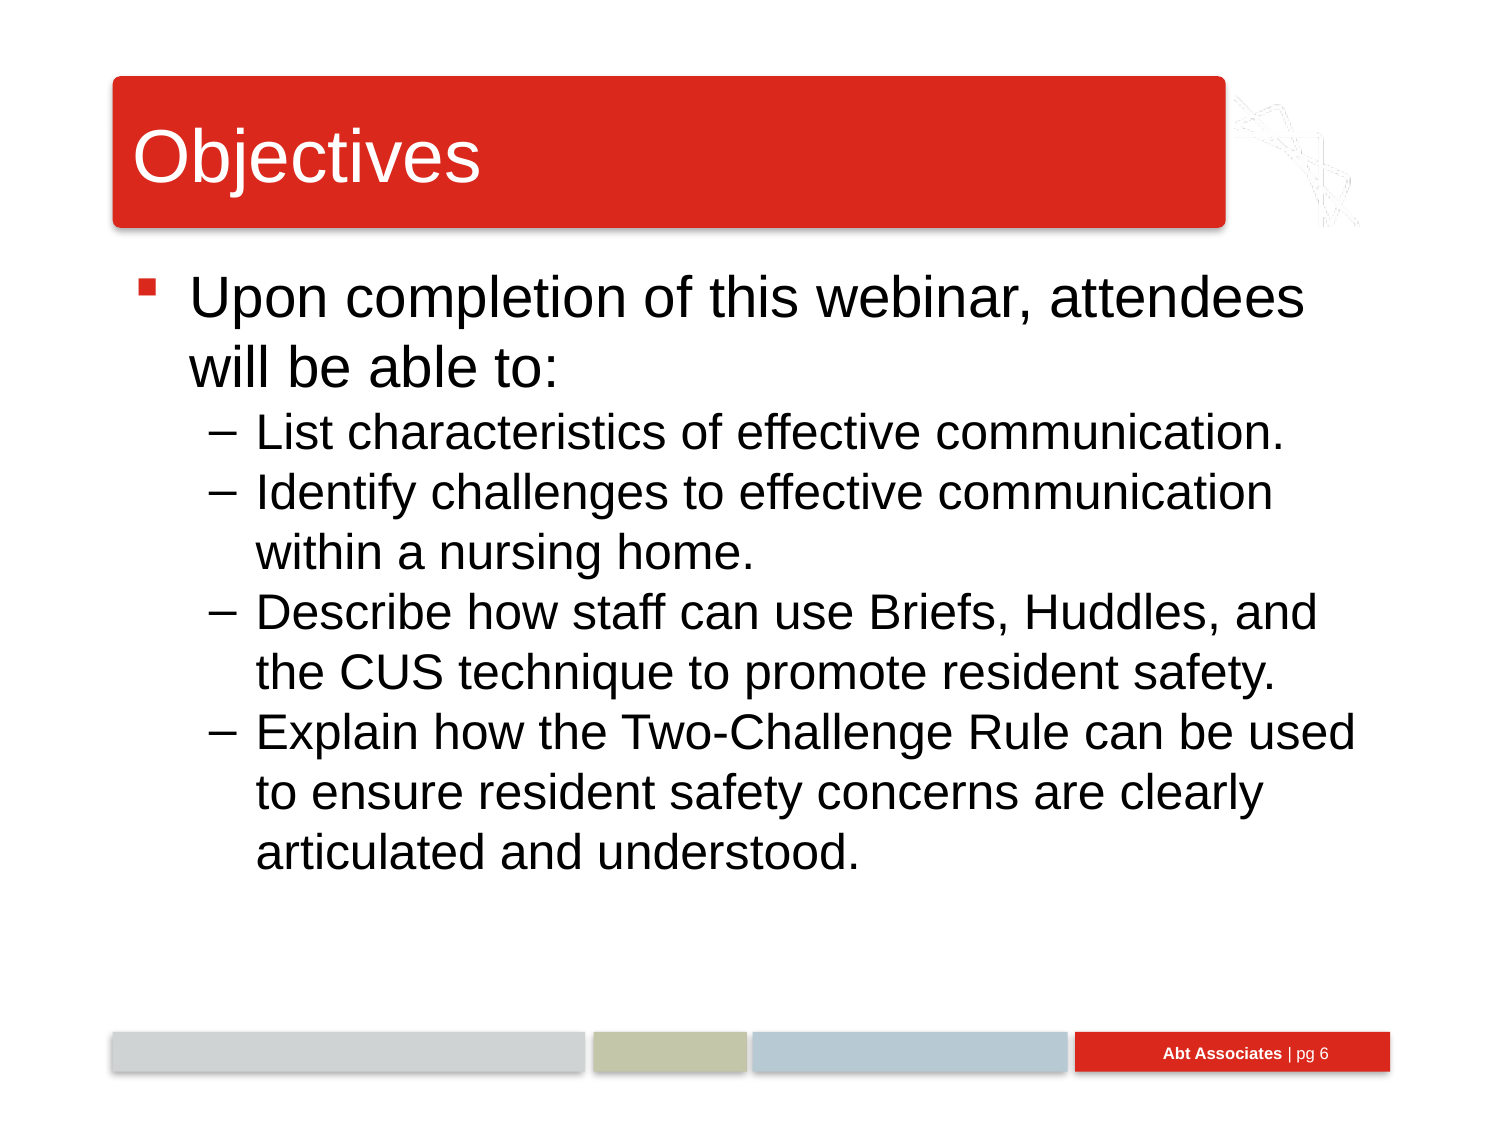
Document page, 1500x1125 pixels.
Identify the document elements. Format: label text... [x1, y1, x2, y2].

title Objectives [116, 77, 1224, 229]
list Upon completion of this webinar, attendees will be able to: List characteristics of effective communication. Identify challenges to effective communication within a nursing home. Describe how staff can use Briefs, Huddles, and the CUS technique to promote resident safety. Explain how the Two-Challenge Rule can be used to ensure resident safety concerns are clearly articulated and understood. [118, 252, 1386, 1007]
picture [1234, 77, 1385, 227]
